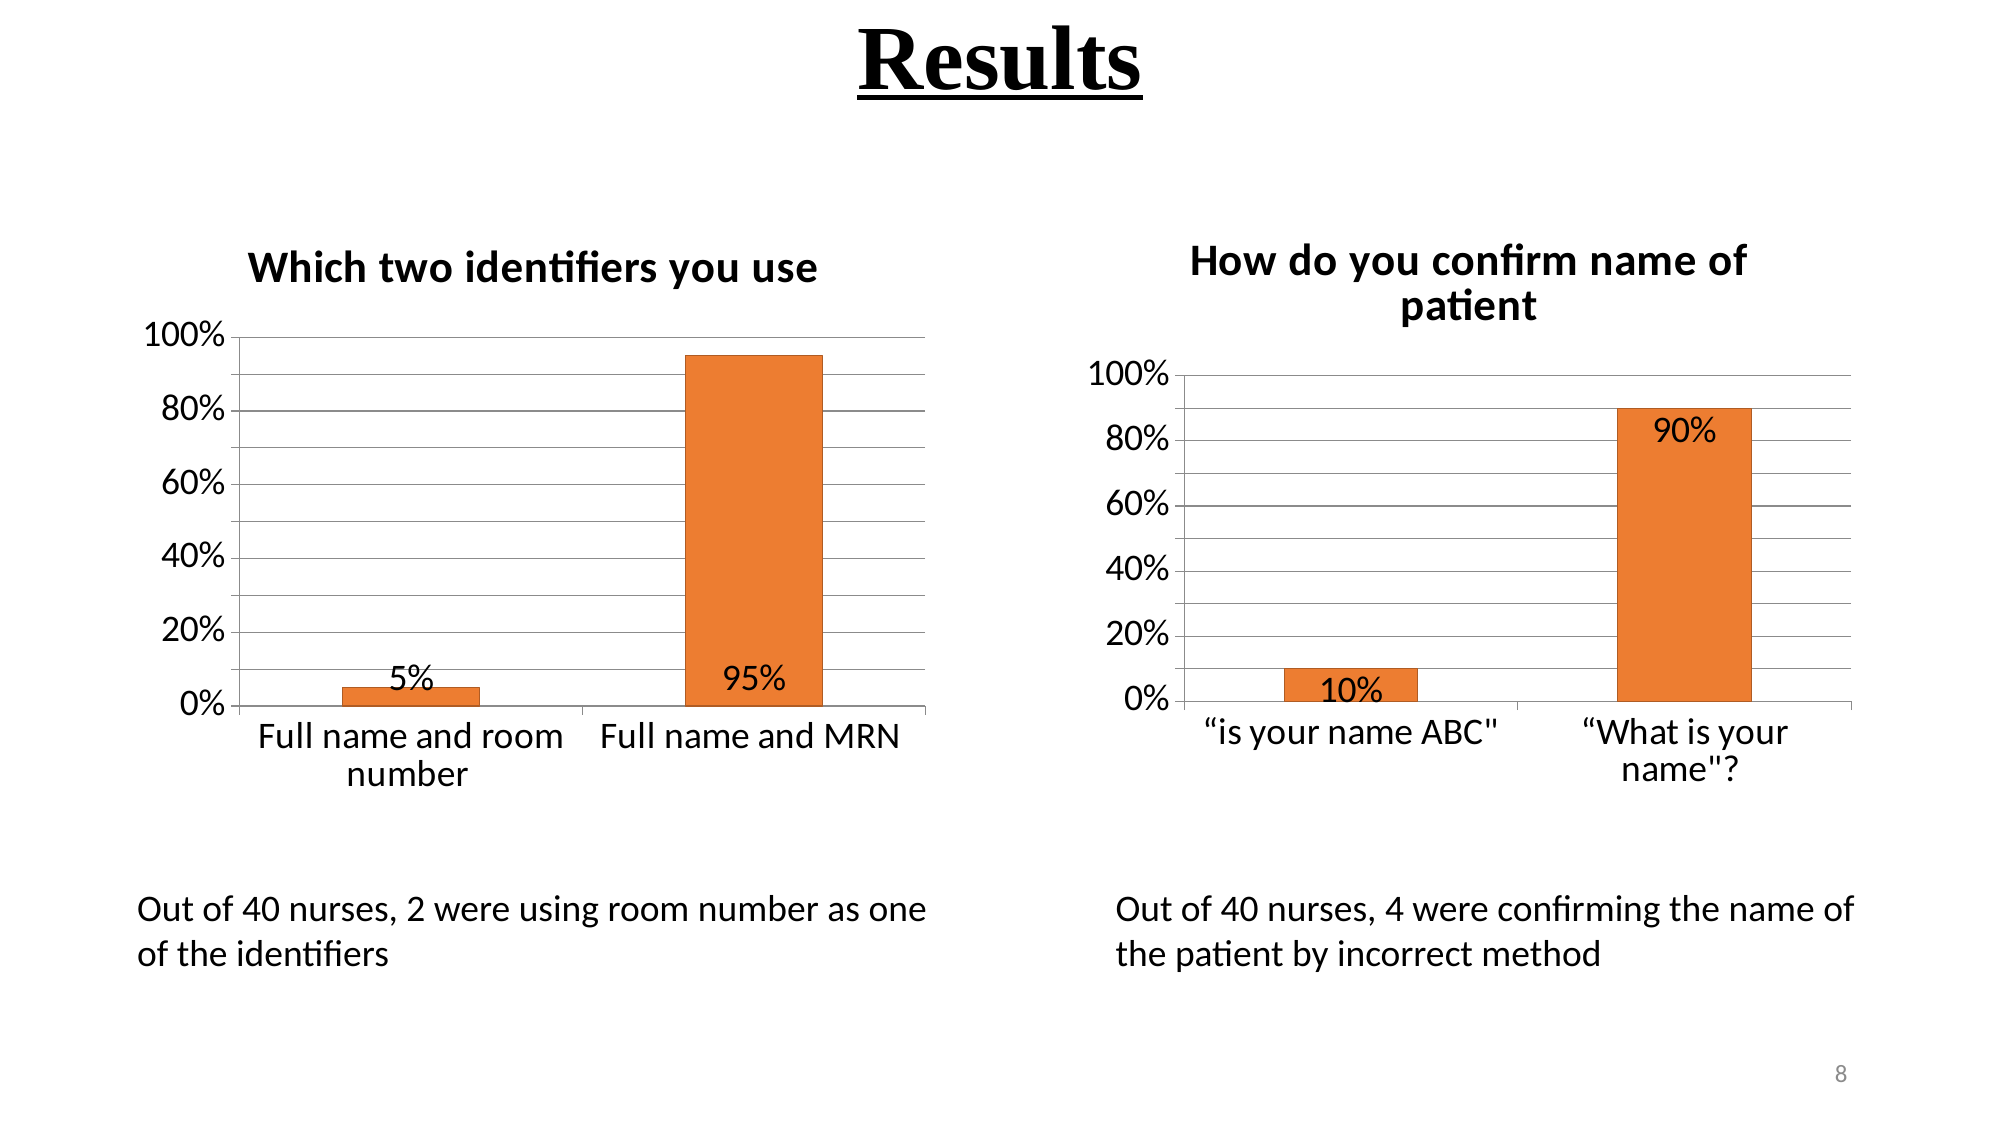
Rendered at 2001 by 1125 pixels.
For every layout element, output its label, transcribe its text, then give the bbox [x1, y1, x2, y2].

text_box Out of 40 nurses, 2 were using room number as one of the identifiers [122, 876, 958, 982]
title Results [137, 0, 1863, 120]
chart [1070, 207, 1868, 804]
text_box Out of 40 nurses, 4 were confirming the name of the patient by incorrect method [1100, 876, 1879, 982]
slide_number 8 [1412, 1042, 1863, 1103]
chart [125, 214, 942, 808]
